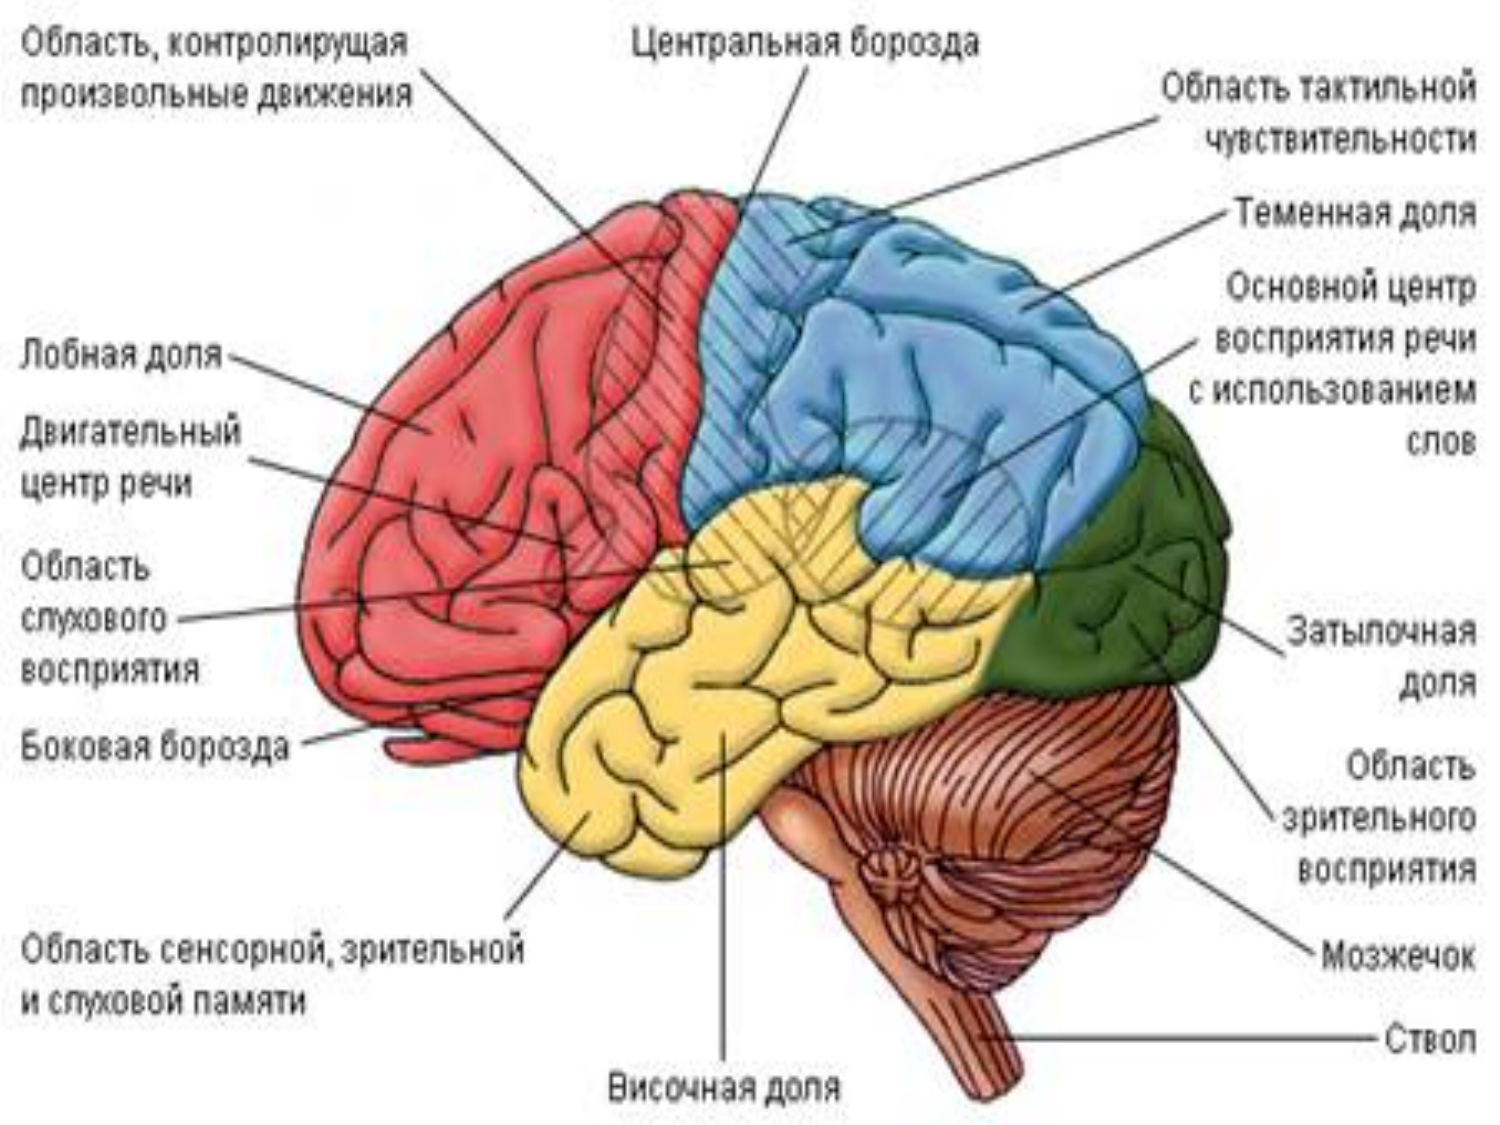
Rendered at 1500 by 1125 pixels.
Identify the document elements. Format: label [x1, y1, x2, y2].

list [0, 0, 1500, 1125]
